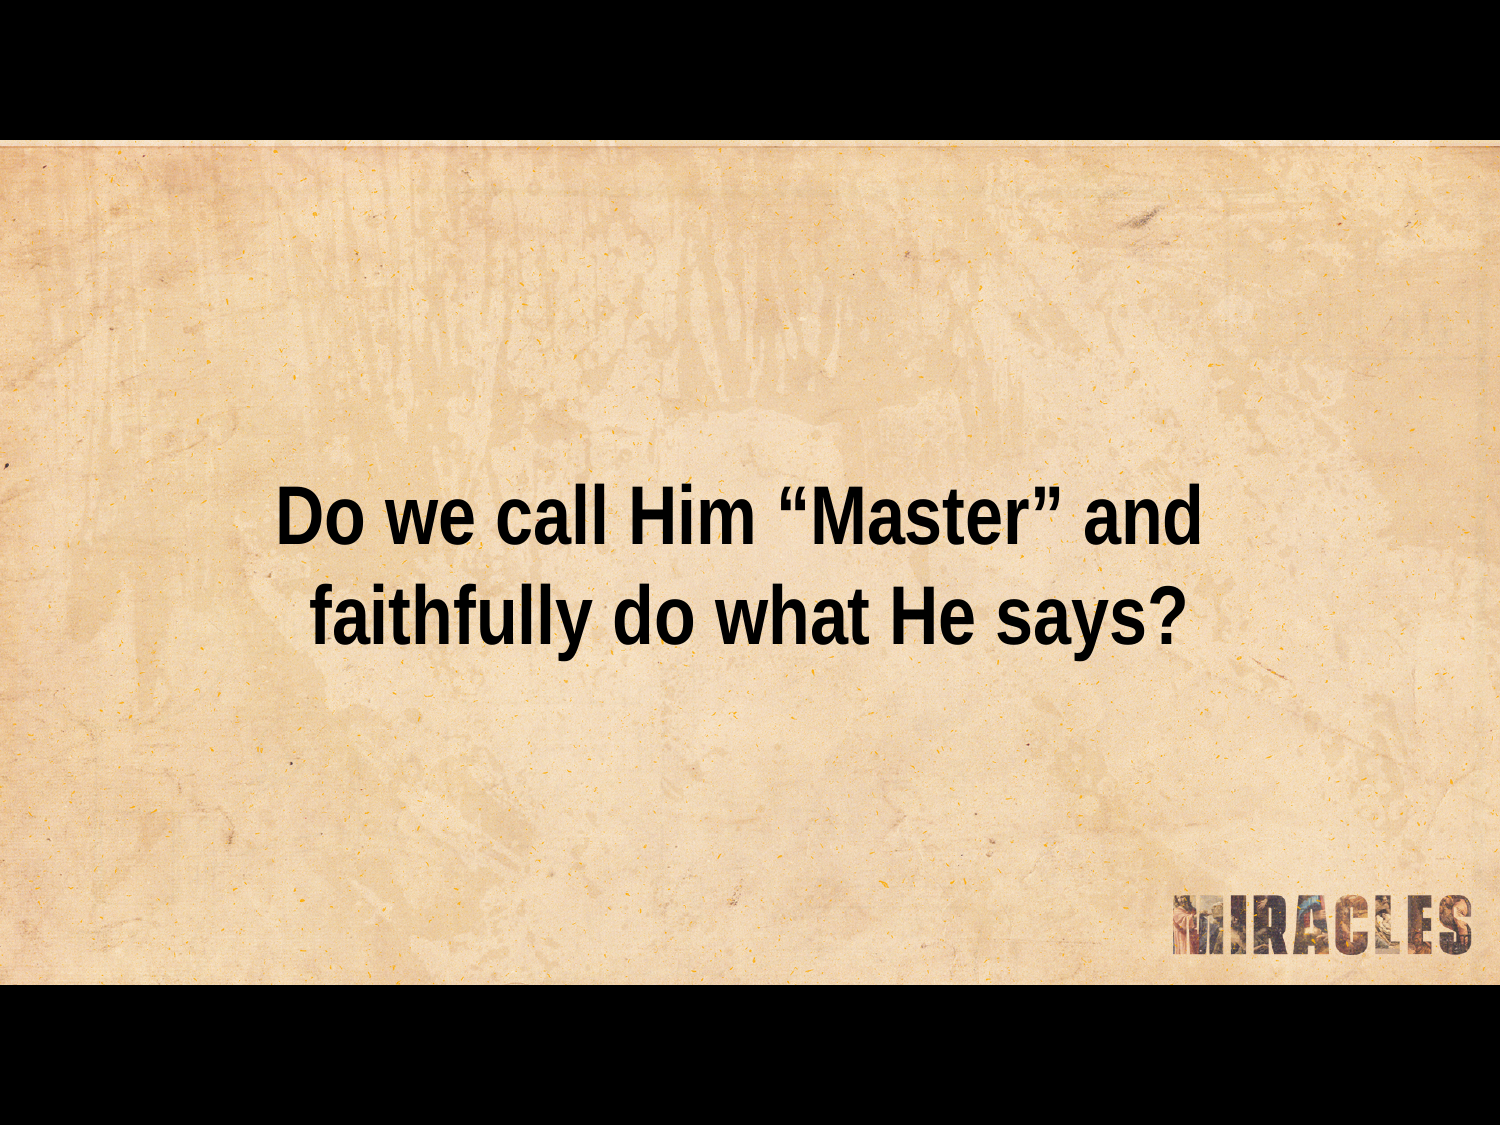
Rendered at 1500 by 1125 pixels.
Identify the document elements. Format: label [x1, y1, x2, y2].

picture [0, 140, 1500, 985]
